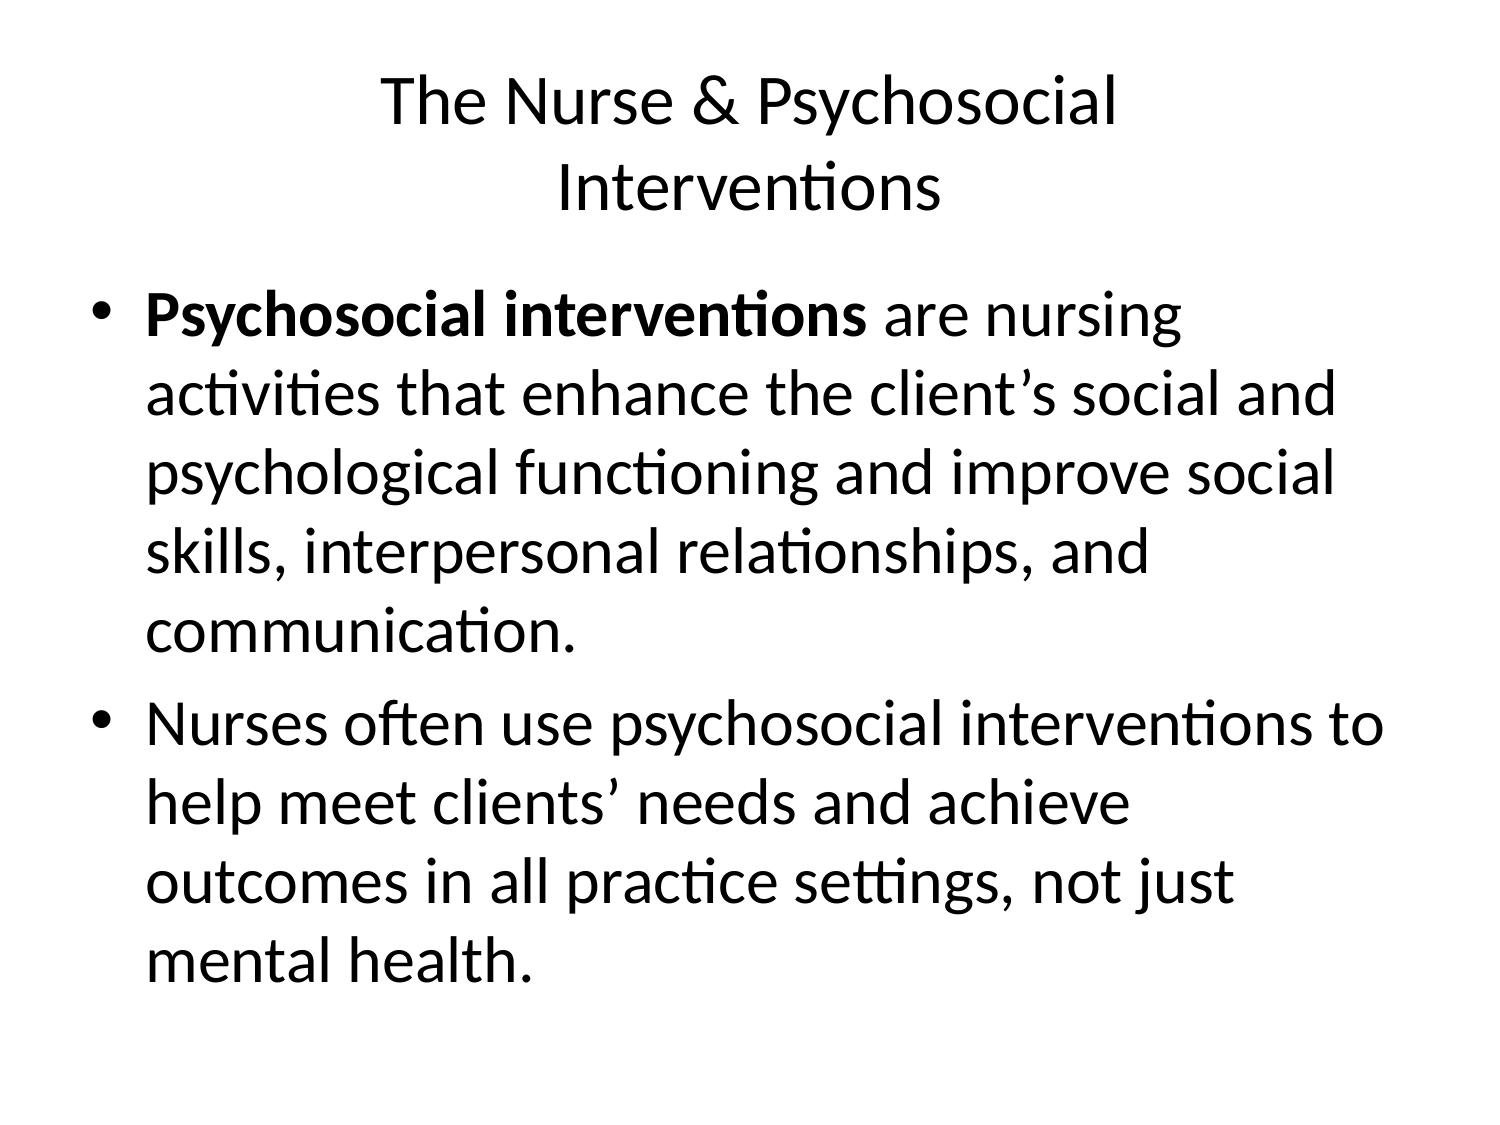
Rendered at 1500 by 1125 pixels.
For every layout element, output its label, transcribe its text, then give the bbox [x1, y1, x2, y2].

list Psychosocial interventions are nursing activities that enhance the client’s social and psychological functioning and improve social skills, interpersonal relationships, and communication. Nurses often use psychosocial interventions to help meet clients’ needs and achieve outcomes in all practice settings, not just mental health. [75, 262, 1425, 1005]
title The Nurse & Psychosocial Interventions [75, 45, 1425, 233]
